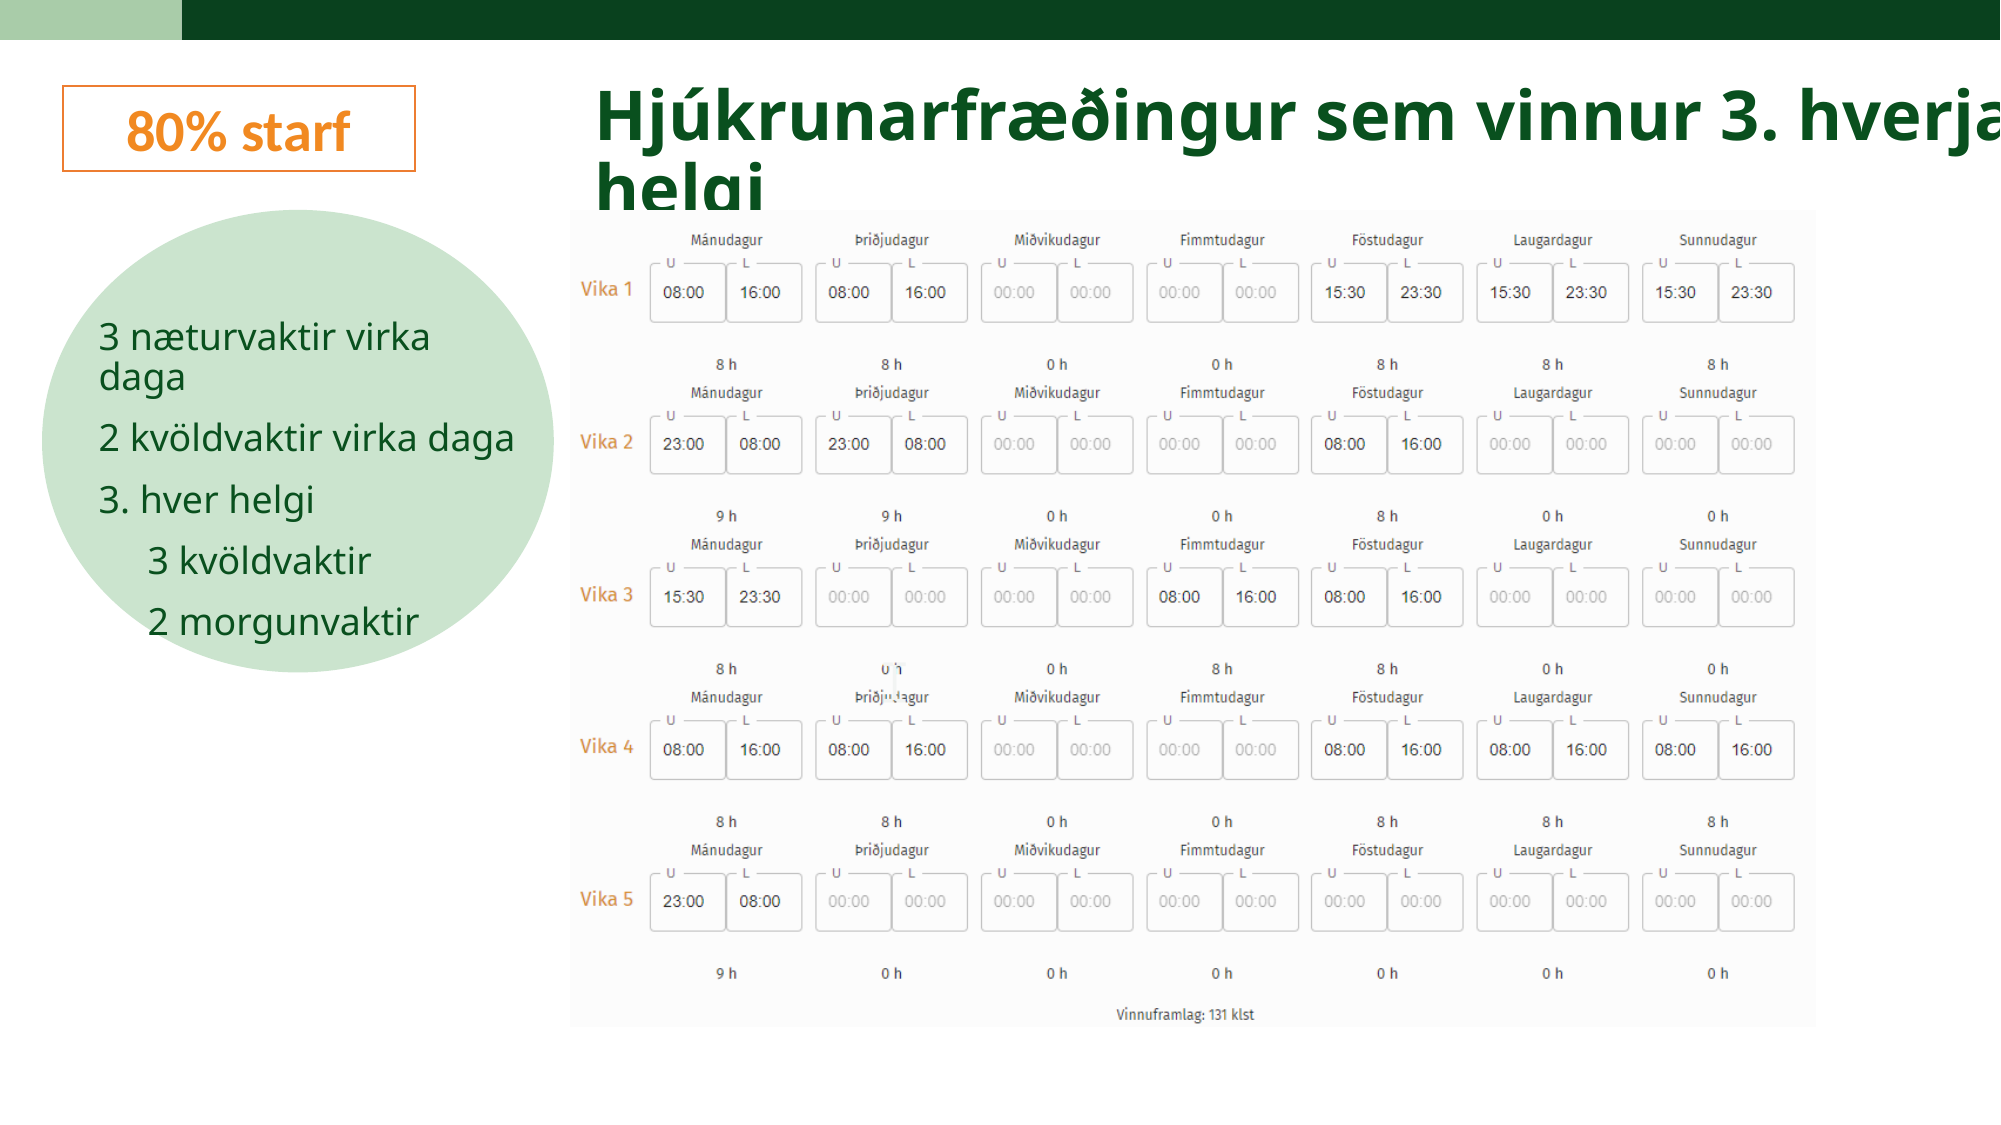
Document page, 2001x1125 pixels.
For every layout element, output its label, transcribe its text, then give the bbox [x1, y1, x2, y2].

list Hjúkrunarfræðingur sem vinnur 3. hverja helgi [580, 73, 2000, 203]
picture [570, 210, 1816, 1027]
text_box 80% starf [62, 85, 416, 172]
text_box [535, 354, 554, 529]
text_box [42, 315, 513, 673]
text_box 3 næturvaktir virka daga 2 kvöldvaktir virka daga 3. hver helgi 3 kvöldvaktir 2 morgunvaktir [83, 310, 535, 567]
text_box [87, 209, 509, 310]
